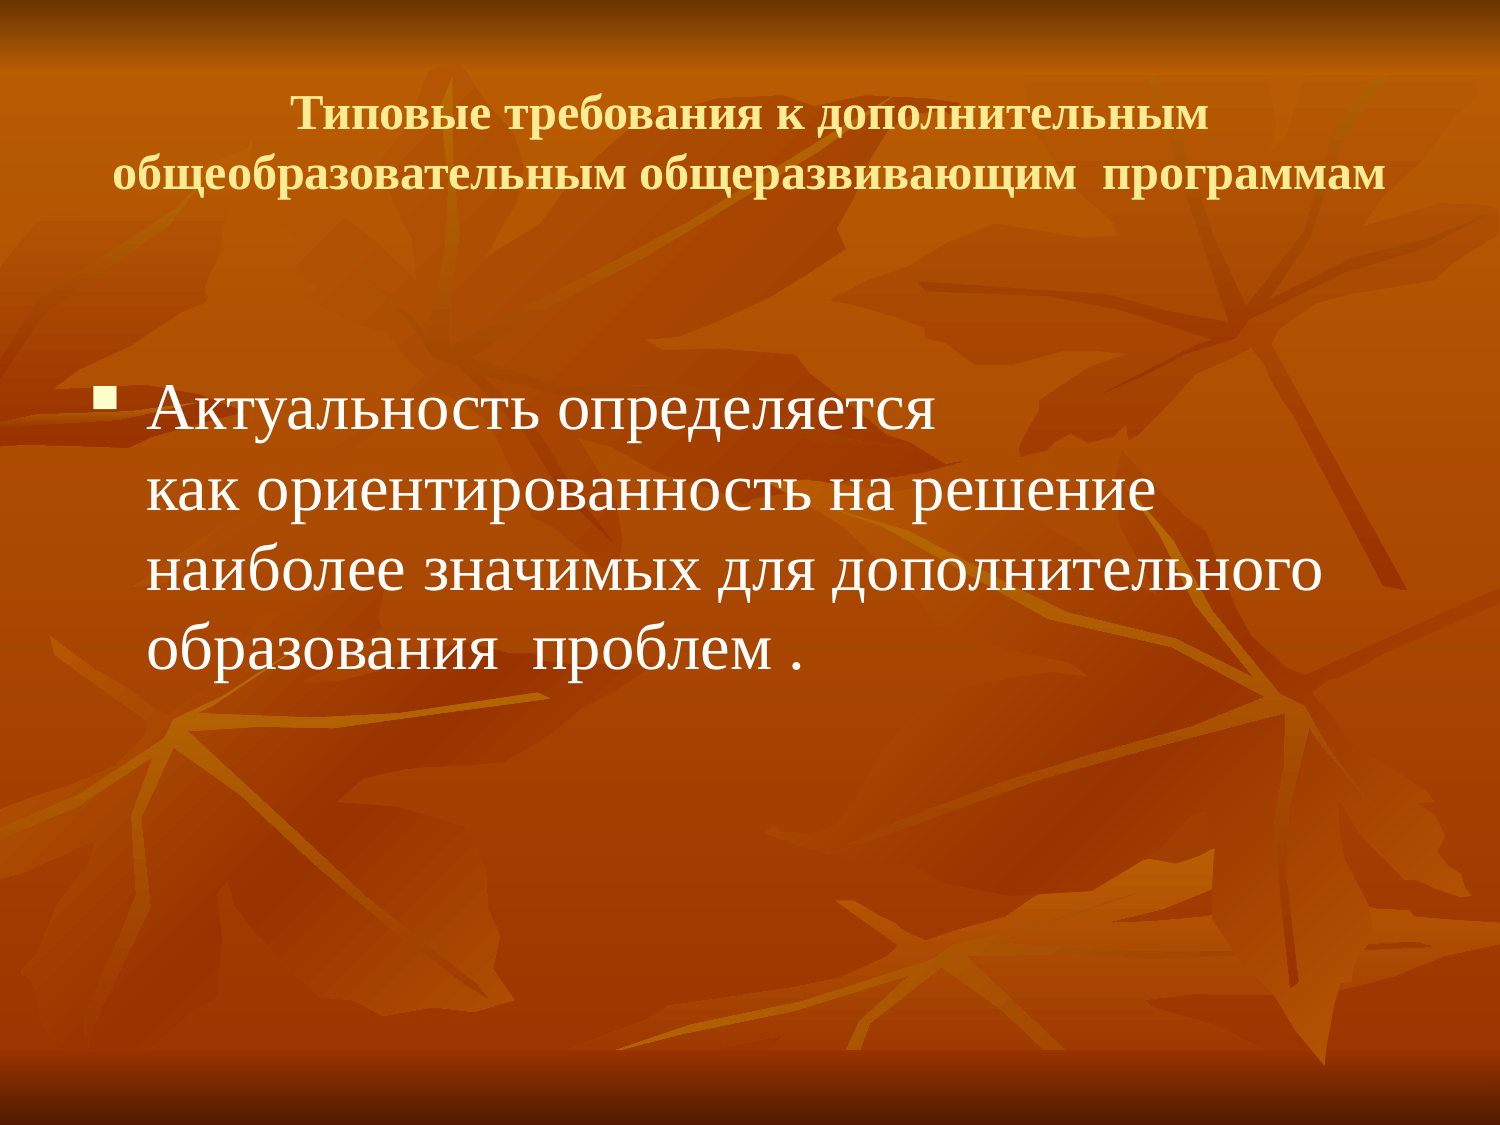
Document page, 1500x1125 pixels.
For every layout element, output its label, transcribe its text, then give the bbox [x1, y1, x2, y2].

list Актуальность определяется как ориентированность на решение наиболее значимых для дополнительного образования проблем . [74, 262, 1426, 1006]
title Типовые требования к дополнительным общеобразовательным общеразвивающим программам [74, 45, 1426, 234]
